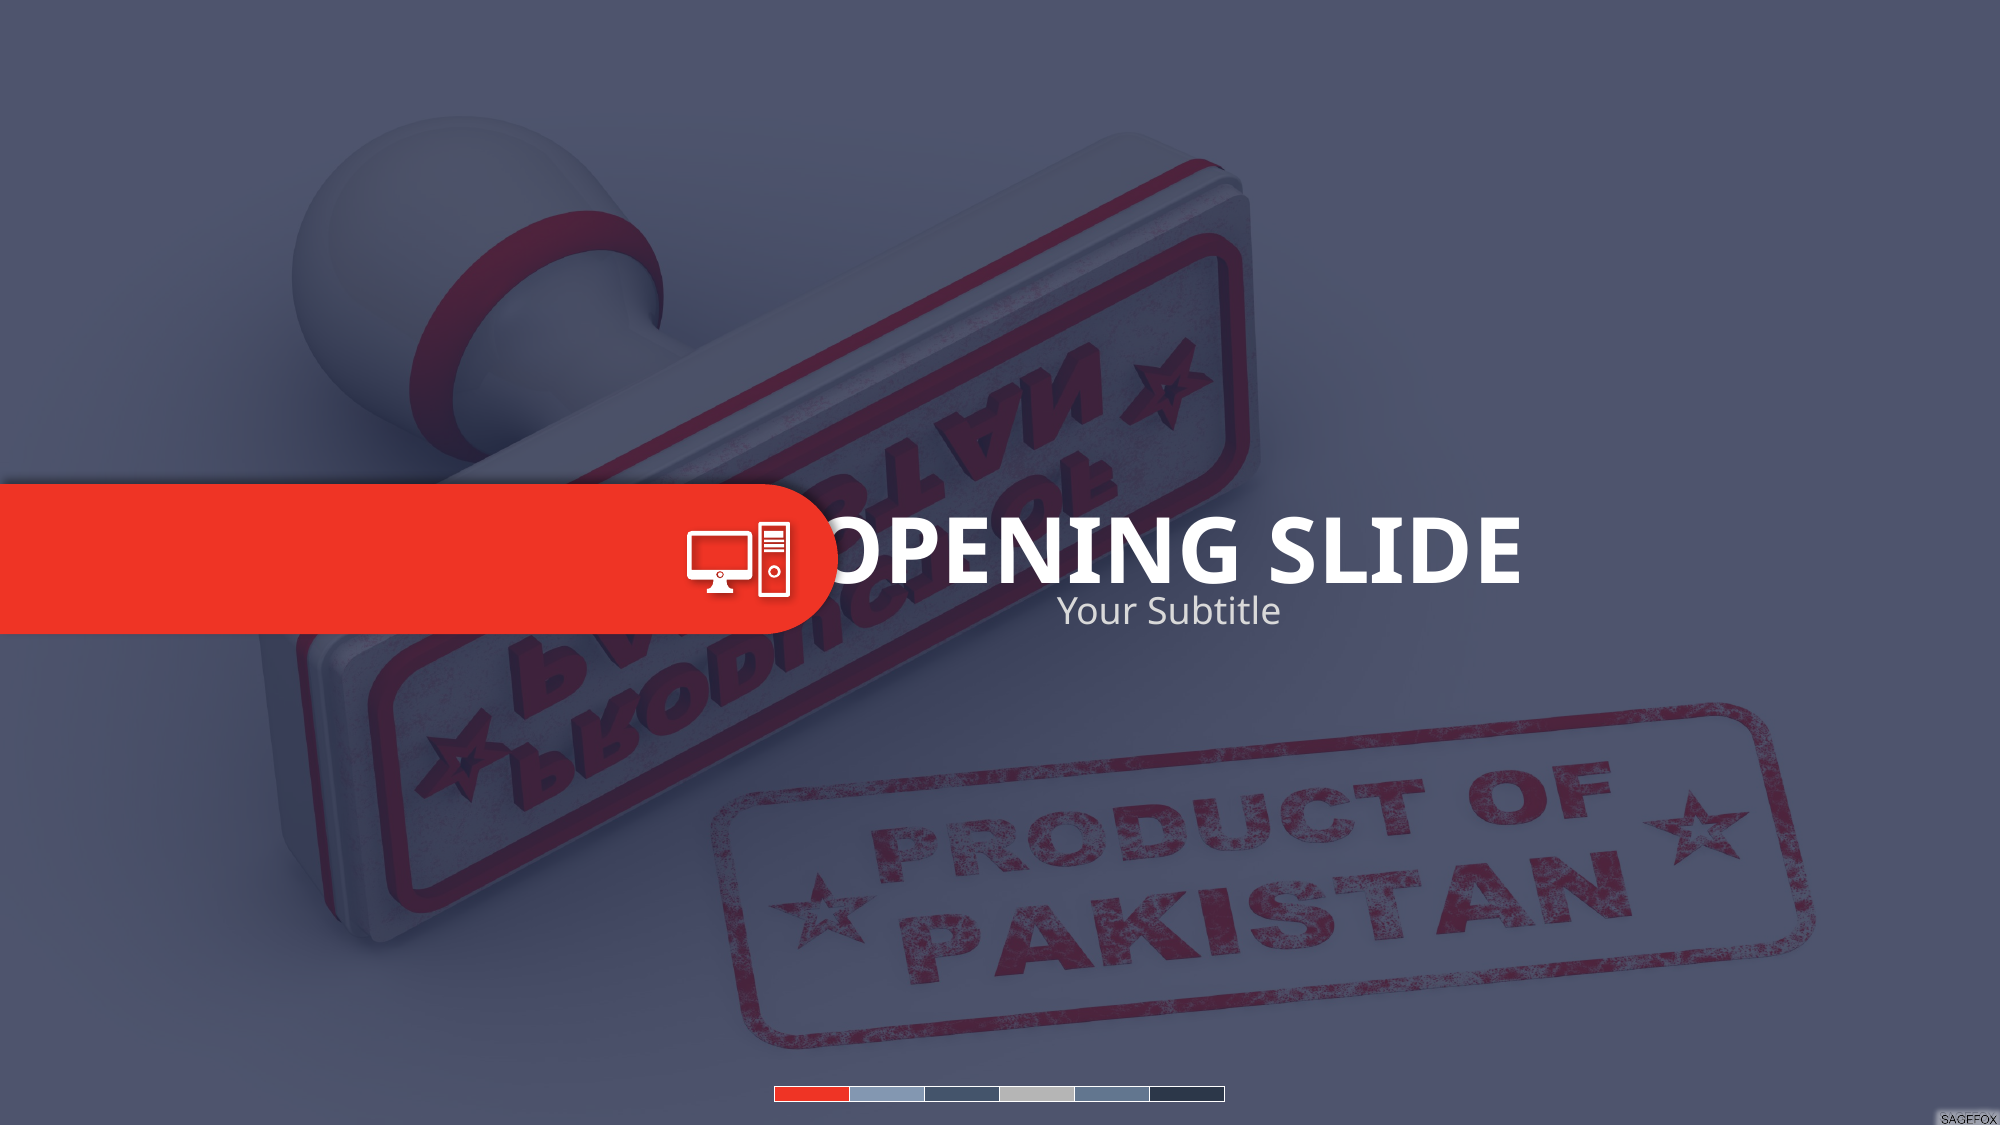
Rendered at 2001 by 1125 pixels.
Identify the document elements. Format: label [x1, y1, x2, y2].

text_box [687, 530, 716, 593]
text_box [774, 1086, 1225, 1102]
text_box [0, 483, 775, 636]
picture [1938, 1114, 1999, 1125]
text_box [716, 484, 1621, 641]
